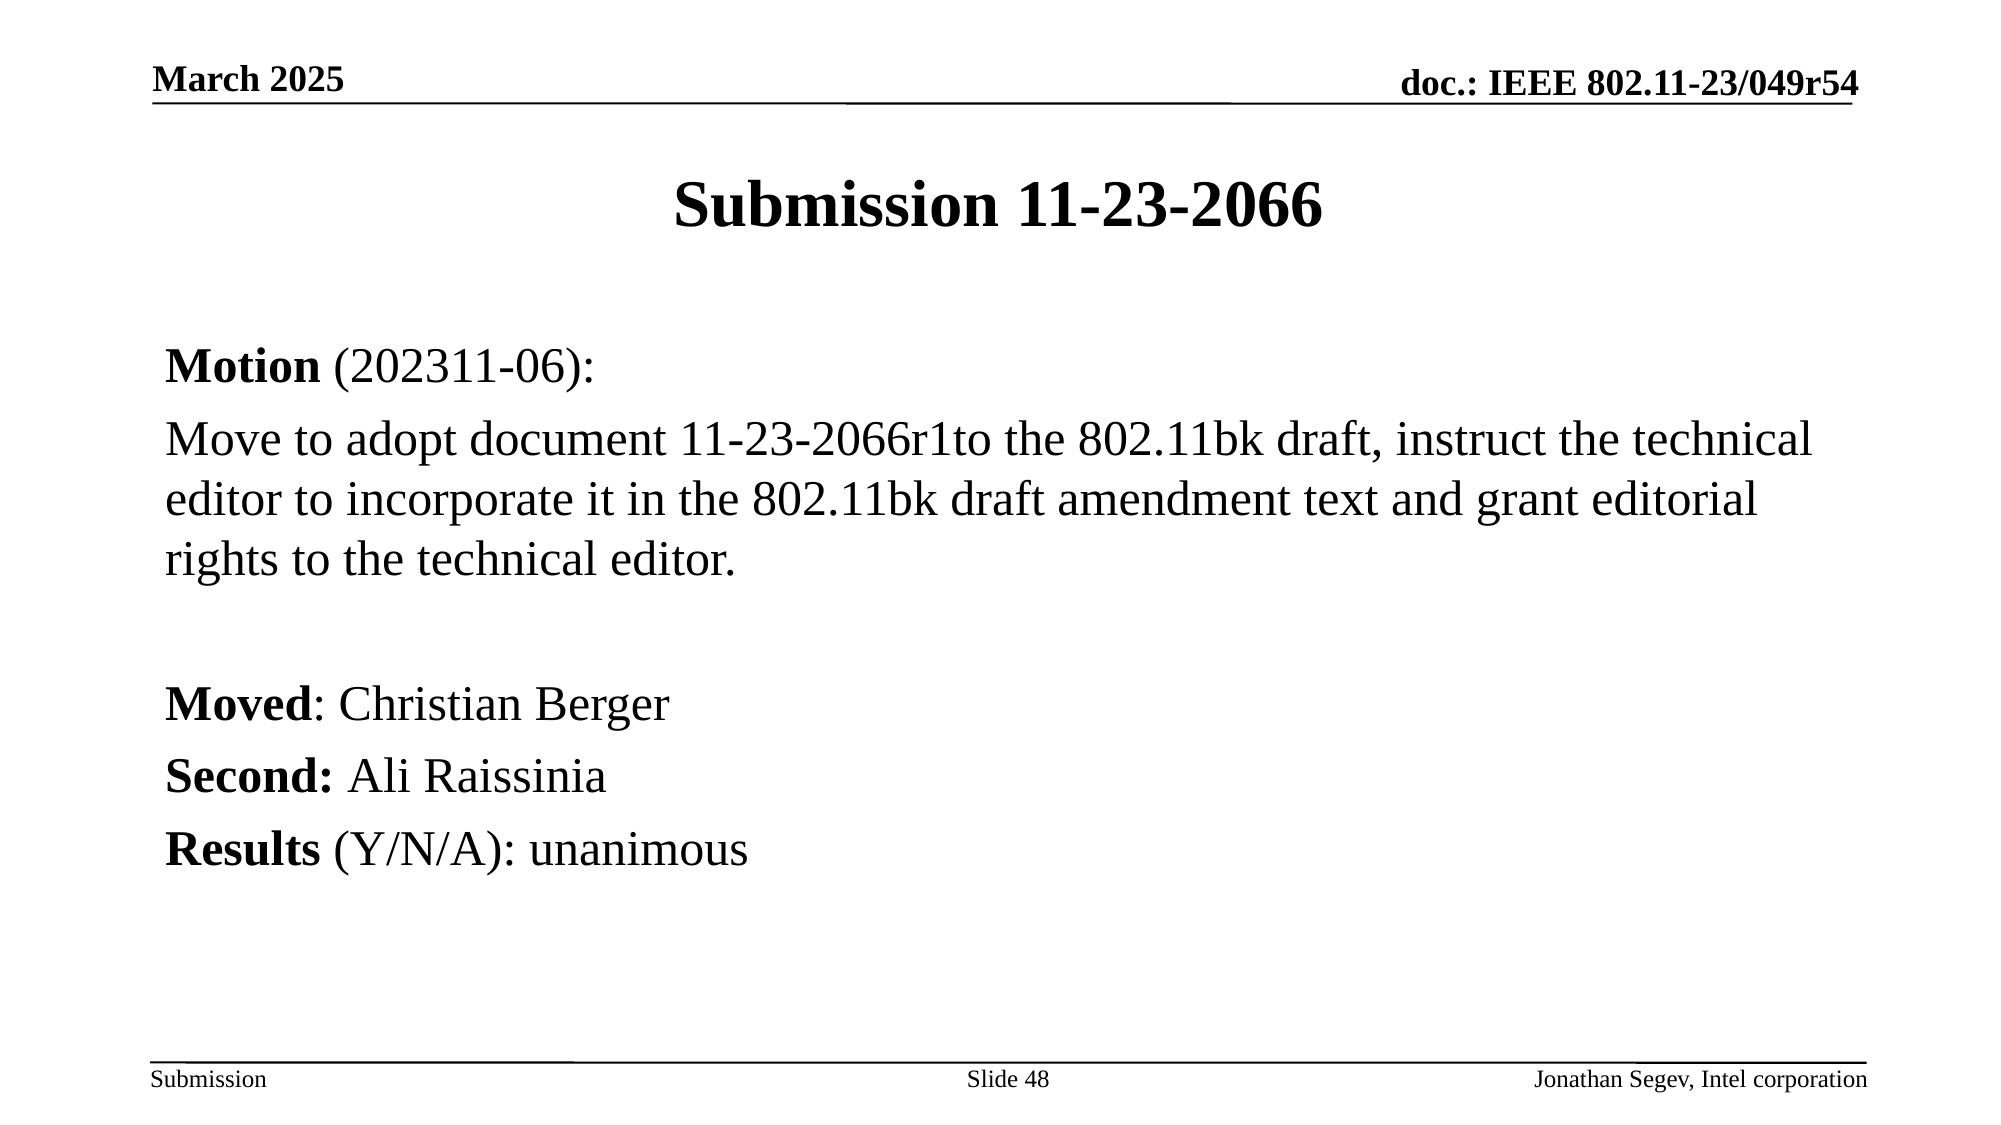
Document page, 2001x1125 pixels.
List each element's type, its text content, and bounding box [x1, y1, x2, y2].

slide_number Slide 48 [950, 1061, 1067, 1123]
list Motion (202311-06): Move to adopt document 11-23-2066r1to the 802.11bk draft, instruct the technical editor to incorporate it in the 802.11bk draft amendment text and grant editorial rights to the technical editor. Moved: Christian Berger Second: Ali Raissinia Results (Y/N/A): unanimous [149, 324, 1850, 1000]
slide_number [152, 54, 563, 100]
footer Jonathan Segev, Intel corporation [1171, 1061, 1869, 1093]
title Submission 11-23-2066 [149, 112, 1850, 288]
